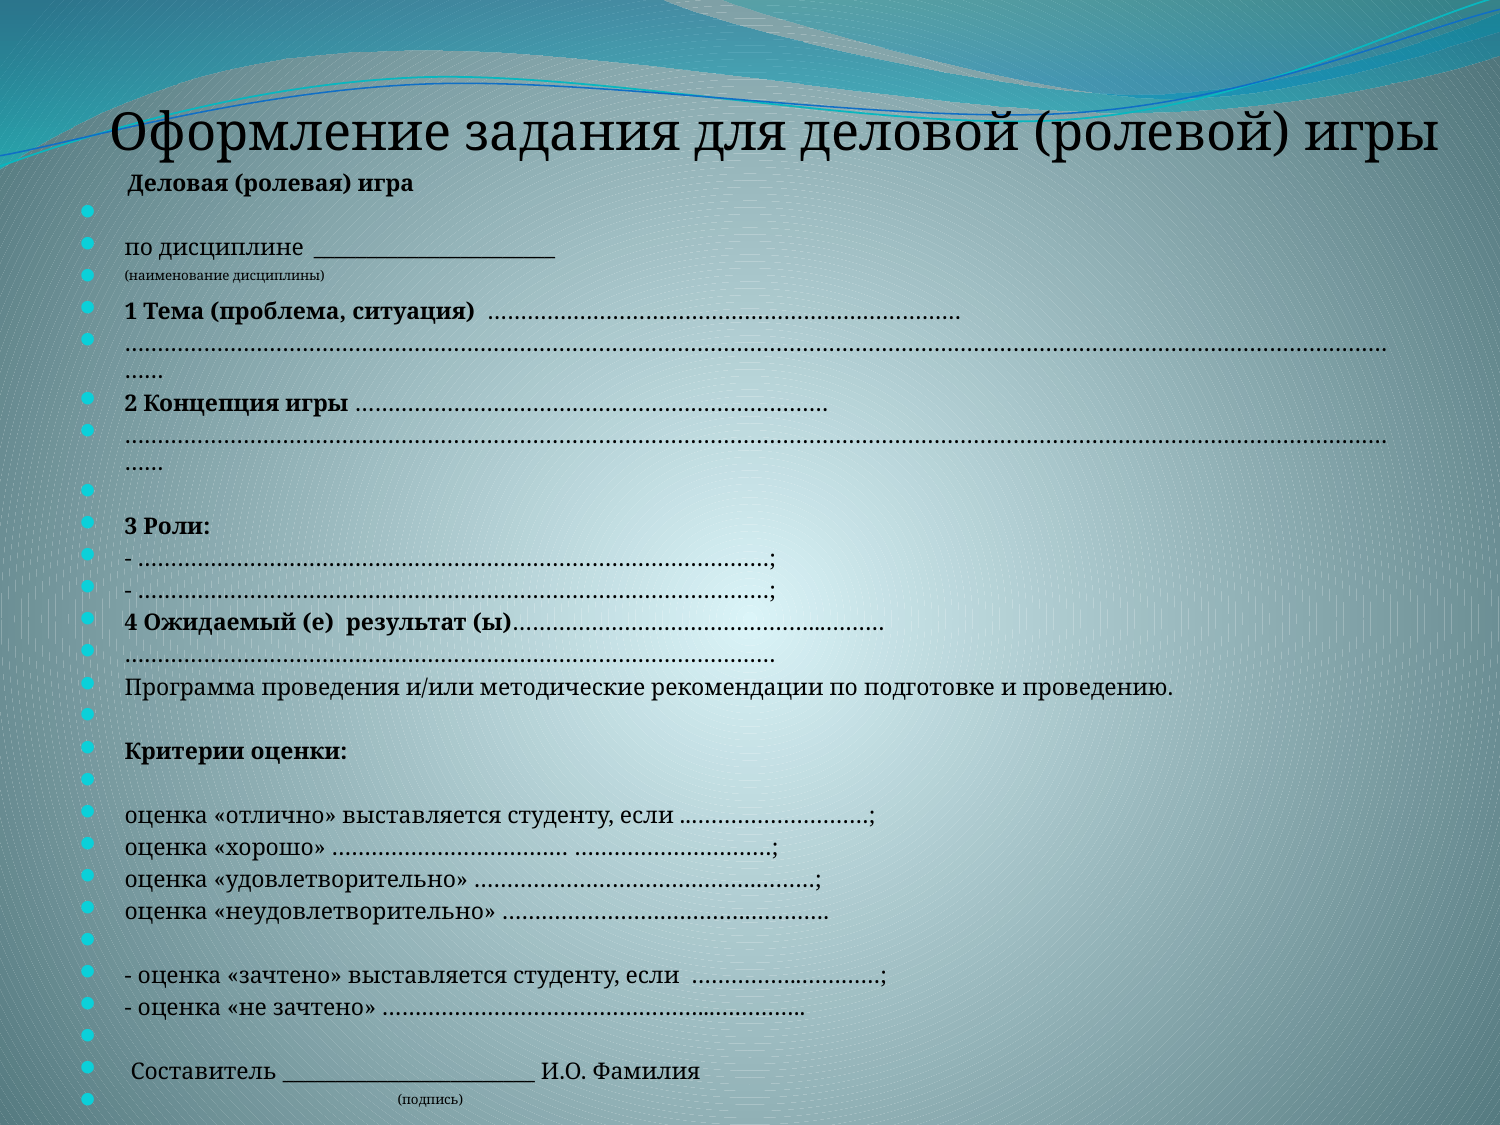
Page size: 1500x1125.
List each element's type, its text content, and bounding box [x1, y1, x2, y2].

title Оформление задания для деловой (ролевой) игры [100, 30, 1451, 161]
list Деловая (ролевая) игра по дисциплине _______________________ (наименование дисциплины) 1 Тема (проблема, ситуация) ……………………………………………………………… ……………………………………………………………………………………………………………………………………………………………………………… 2 Концепция игры ……………………………………………………………… ……………………………………………………………………………………………………………………………………………………………………………… 3 Роли: - ……………………………………………………………………………………; - ……………………………………………………………………………………; 4 Ожидаемый (е) результат (ы)………………………………………...……… ……………………………………………………………………………………… Программа проведения и/или методические рекомендации по подготовке и проведению. Критерии оценки: оценка «отлично» выставляется студенту, если ..………………………; оценка «хорошо» ……………………………… …………………………; оценка «удовлетворительно» …………………………………….………; оценка «неудовлетворительно» ……………………………….…………. - оценка «зачтено» выставляется студенту, если ……………..…………; - оценка «не зачтено» …………………………………………...………….. Составитель ________________________ И.О. Фамилия (подпись) «____»__________________20 г. [64, 160, 1415, 1083]
